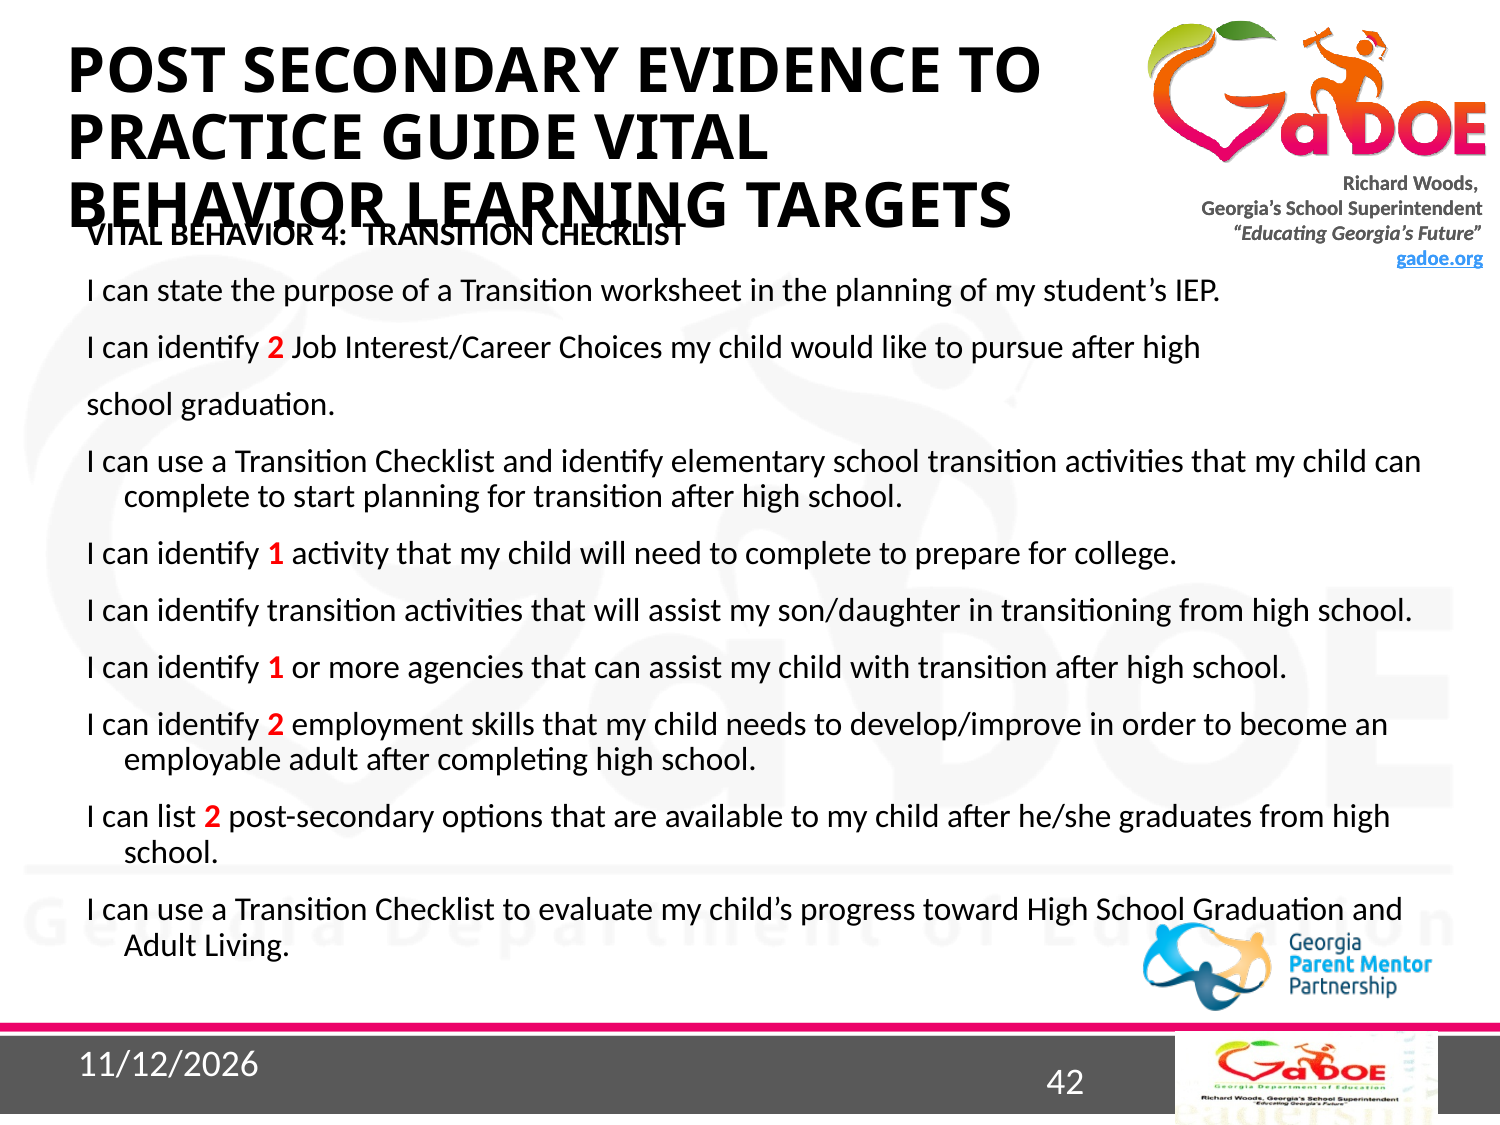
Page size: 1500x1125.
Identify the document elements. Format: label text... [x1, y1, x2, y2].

text_box 1/11/2018 [63, 1031, 274, 1091]
text_box POST SECONDARY EVIDENCE TO PRACTICE GUIDE VITAL BEHAVIOR LEARNING TARGETS [51, 30, 1088, 249]
picture [19, 235, 1473, 1019]
text_box 42 [1031, 1049, 1163, 1110]
picture [1443, 235, 1473, 267]
picture [1174, 1031, 1438, 1125]
picture [1135, 8, 1499, 164]
list VITAL BEHAVIOR 4: TRANSITION CHECKLIST I can state the purpose of a Transition worksheet in the planning of my student’s IEP. I can identify 2 Job Interest/Career Choices my child would like to pursue after high school graduation. I can use a Transition Checklist and identify elementary school transition activities that my child can complete to start planning for transition after high school. I can identify 1 activity that my child will need to complete to prepare for college. I can identify transition activities that will assist my son/daughter in transitioning from high school. I can identify 1 or more agencies that can assist my child with transition after high school. I can identify 2 employment skills that my child needs to develop/improve in order to become an employable adult after completing high school. I can list 2 post-secondary options that are available to my child after he/she graduates from high school. I can use a Transition Checklist to evaluate my child’s progress toward High School Graduation and Adult Living. [71, 208, 1443, 967]
